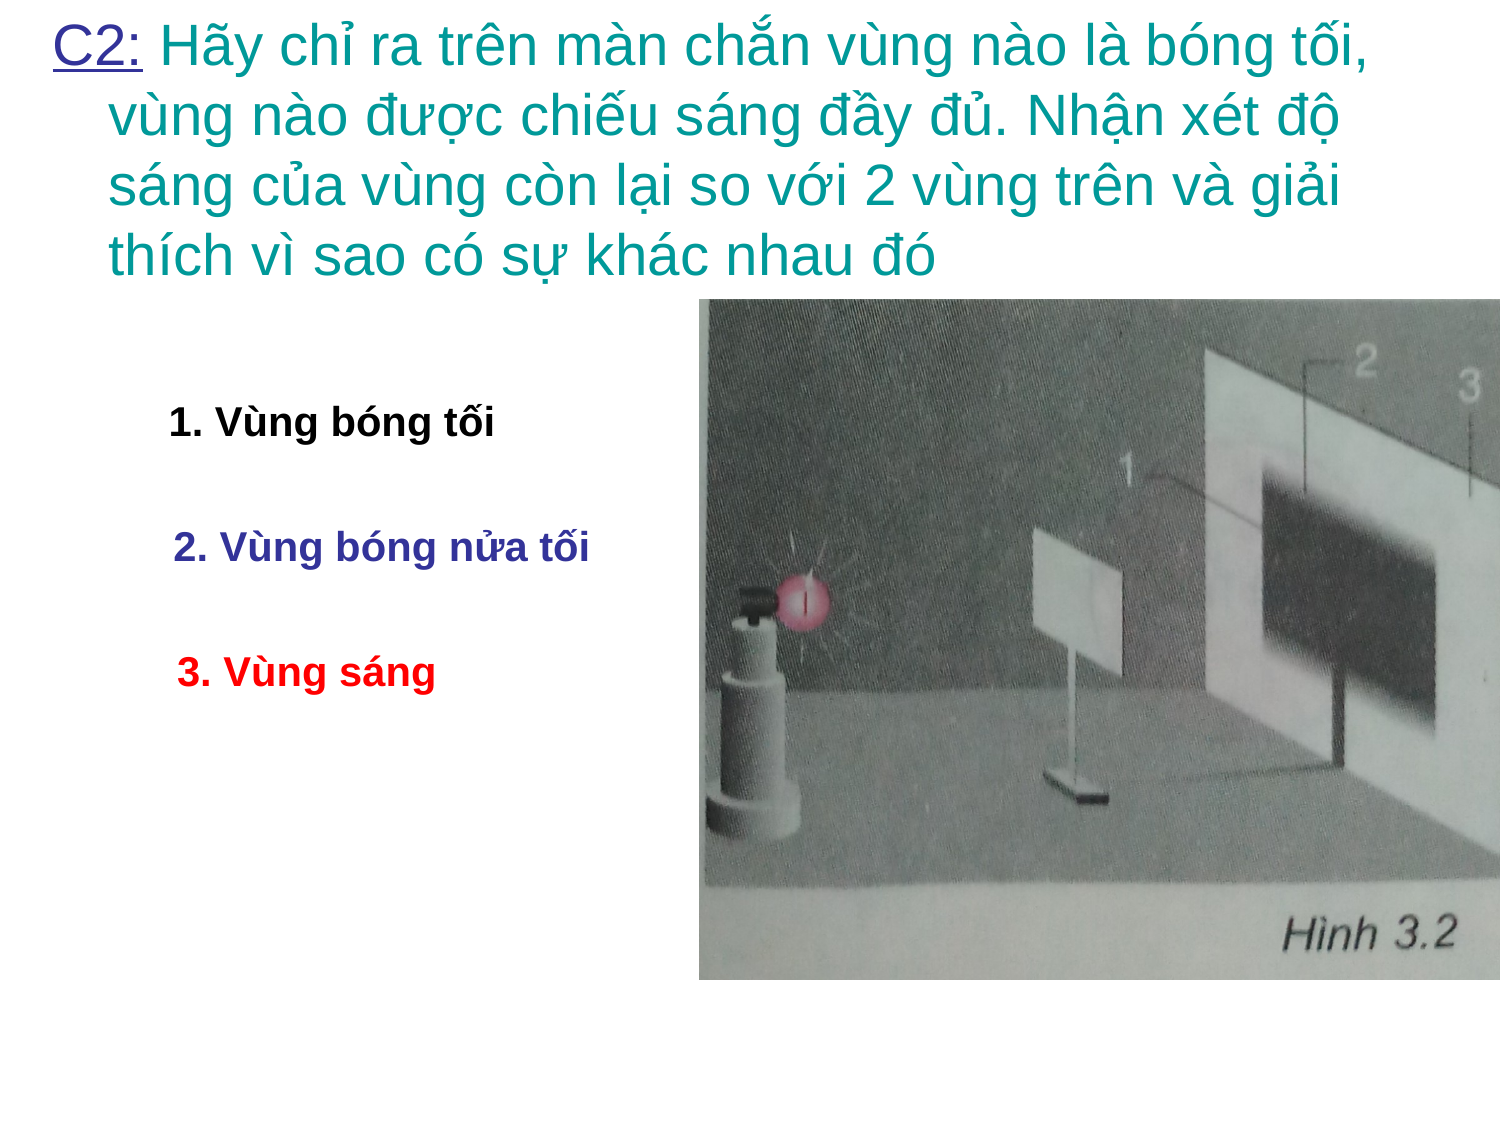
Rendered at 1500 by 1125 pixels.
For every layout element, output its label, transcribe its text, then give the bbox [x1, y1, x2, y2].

picture [699, 299, 1500, 981]
text_box 2. Vùng bóng nửa tối [150, 512, 625, 578]
text_box 3. Vùng sáng [75, 637, 550, 703]
text_box 1. Vùng bóng tối [99, 387, 575, 453]
list C2: Hãy chỉ ra trên màn chắn vùng nào là bóng tối, vùng nào được chiếu sáng đầy đủ. Nhận xét độ sáng của vùng còn lại so với 2 vùng trên và giải thích vì sao có sự khác nhau đó [37, 0, 1388, 301]
